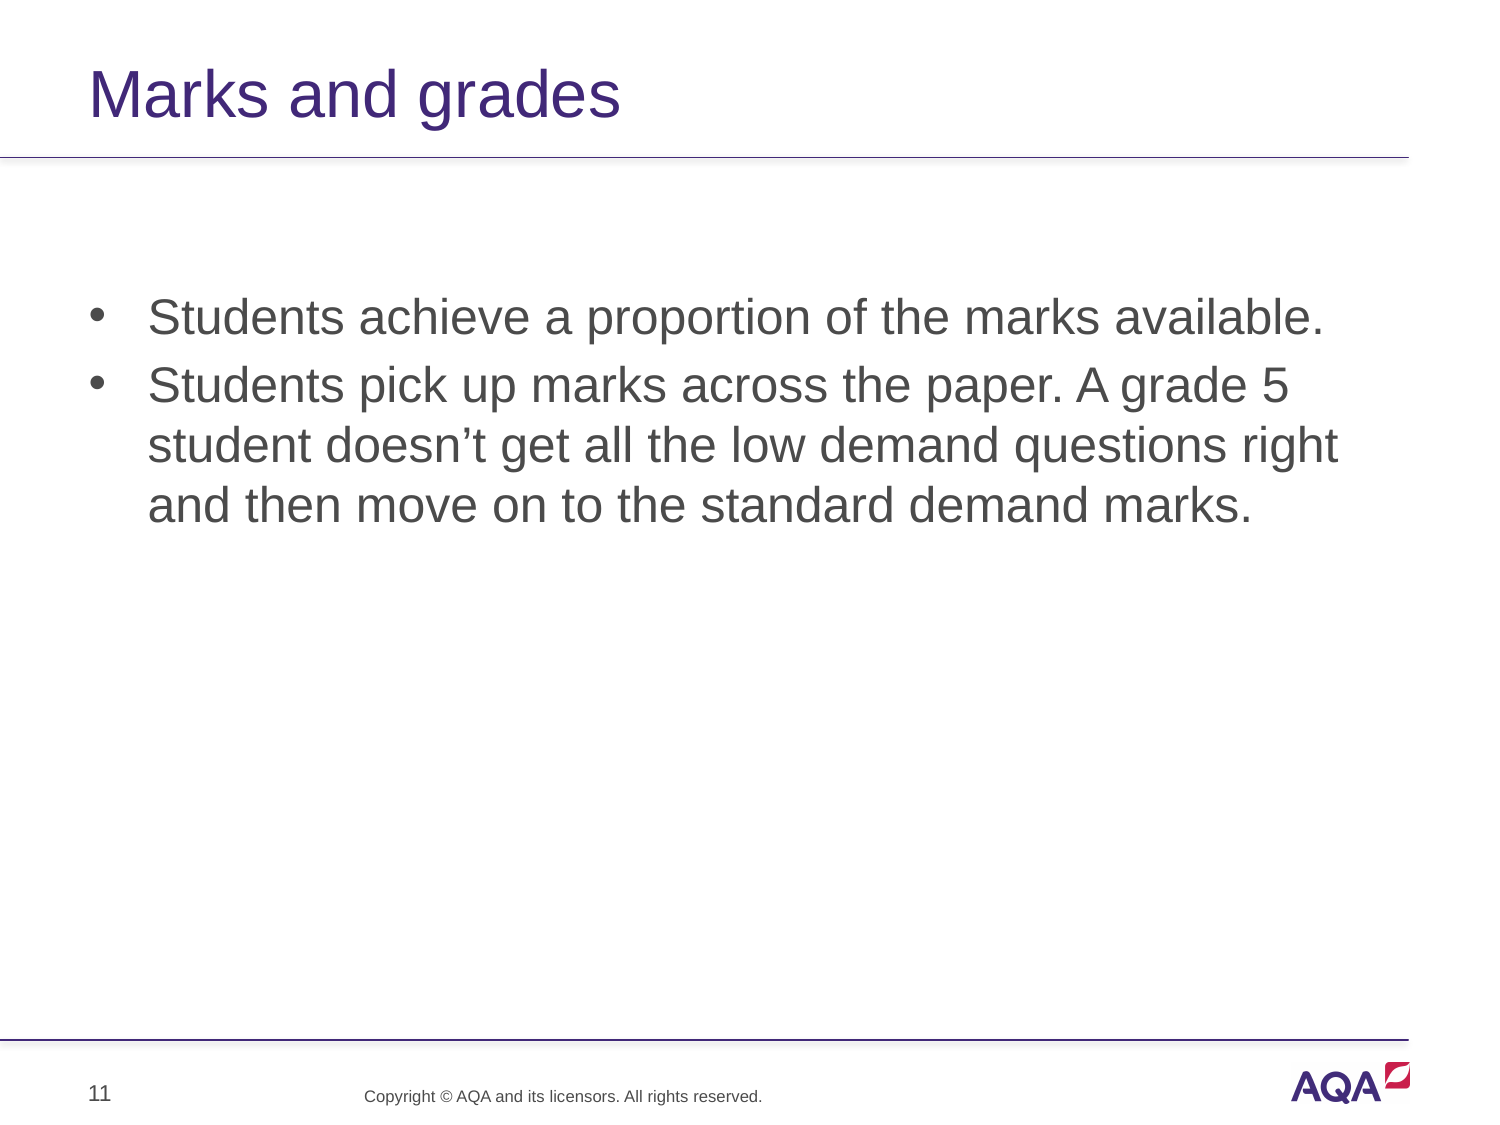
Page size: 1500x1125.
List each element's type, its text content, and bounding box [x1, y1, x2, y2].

picture [1291, 1062, 1410, 1104]
title Marks and grades [88, 72, 1409, 144]
footer Copyright © AQA and its licensors. All rights reserved. [324, 1084, 764, 1124]
list Students achieve a proportion of the marks available. Students pick up marks across the paper. A grade 5 student doesn’t get all the low demand questions right and then move on to the standard demand marks. [88, 284, 1409, 1007]
slide_number 11 [72, 1062, 188, 1123]
